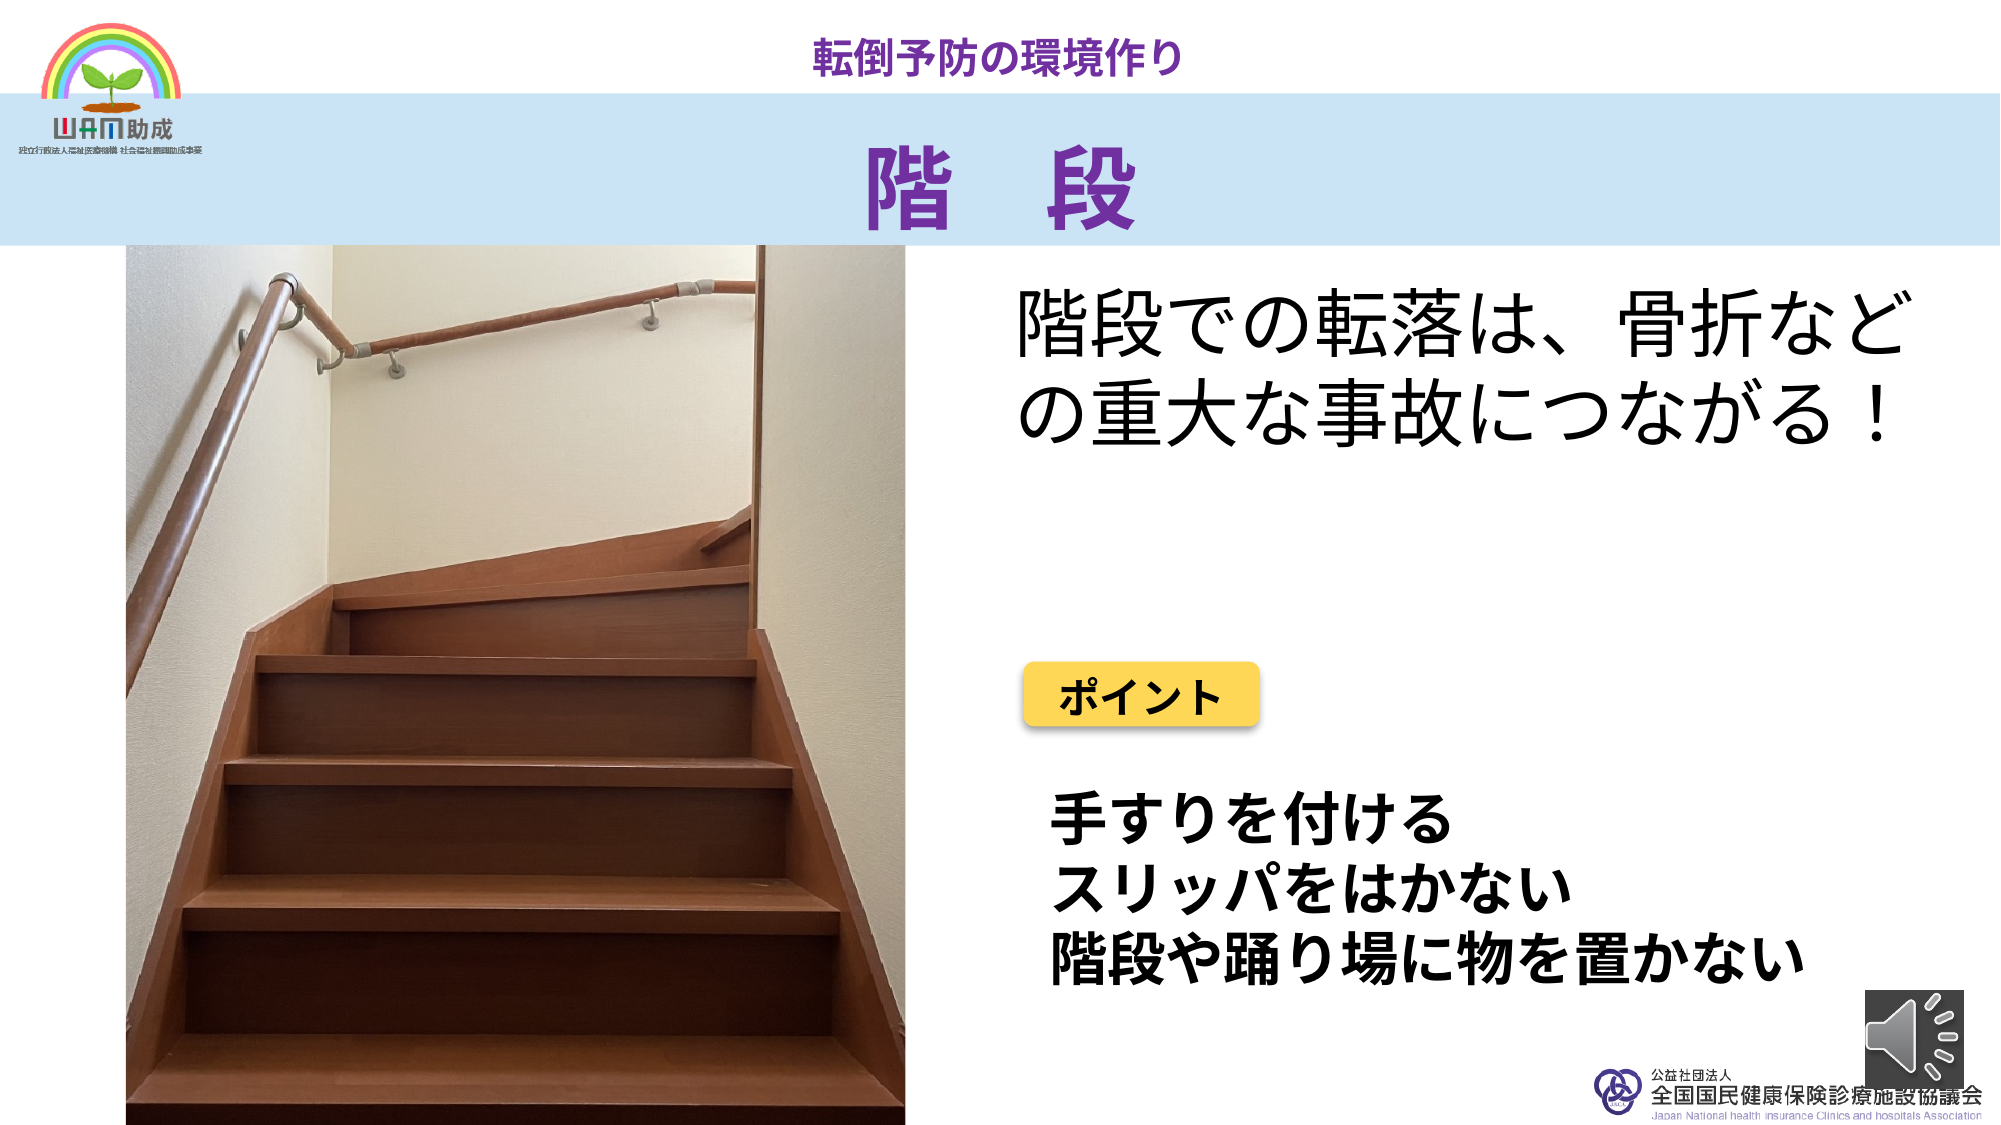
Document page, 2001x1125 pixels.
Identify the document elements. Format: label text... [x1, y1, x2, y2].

text_box ポイント [1022, 660, 1261, 728]
text_box 転倒予防の環境作り [353, 10, 1647, 94]
title 階 段 [0, 93, 2000, 246]
picture [125, 245, 906, 1125]
picture [7, 16, 213, 161]
text_box 階段での転落は、骨折などの重大な事故につながる！ [999, 269, 1931, 464]
text_box 手すりを付ける スリッパをはかない 階段や踊り場に物を置かない [1034, 775, 1928, 1000]
picture [1594, 989, 1982, 1120]
